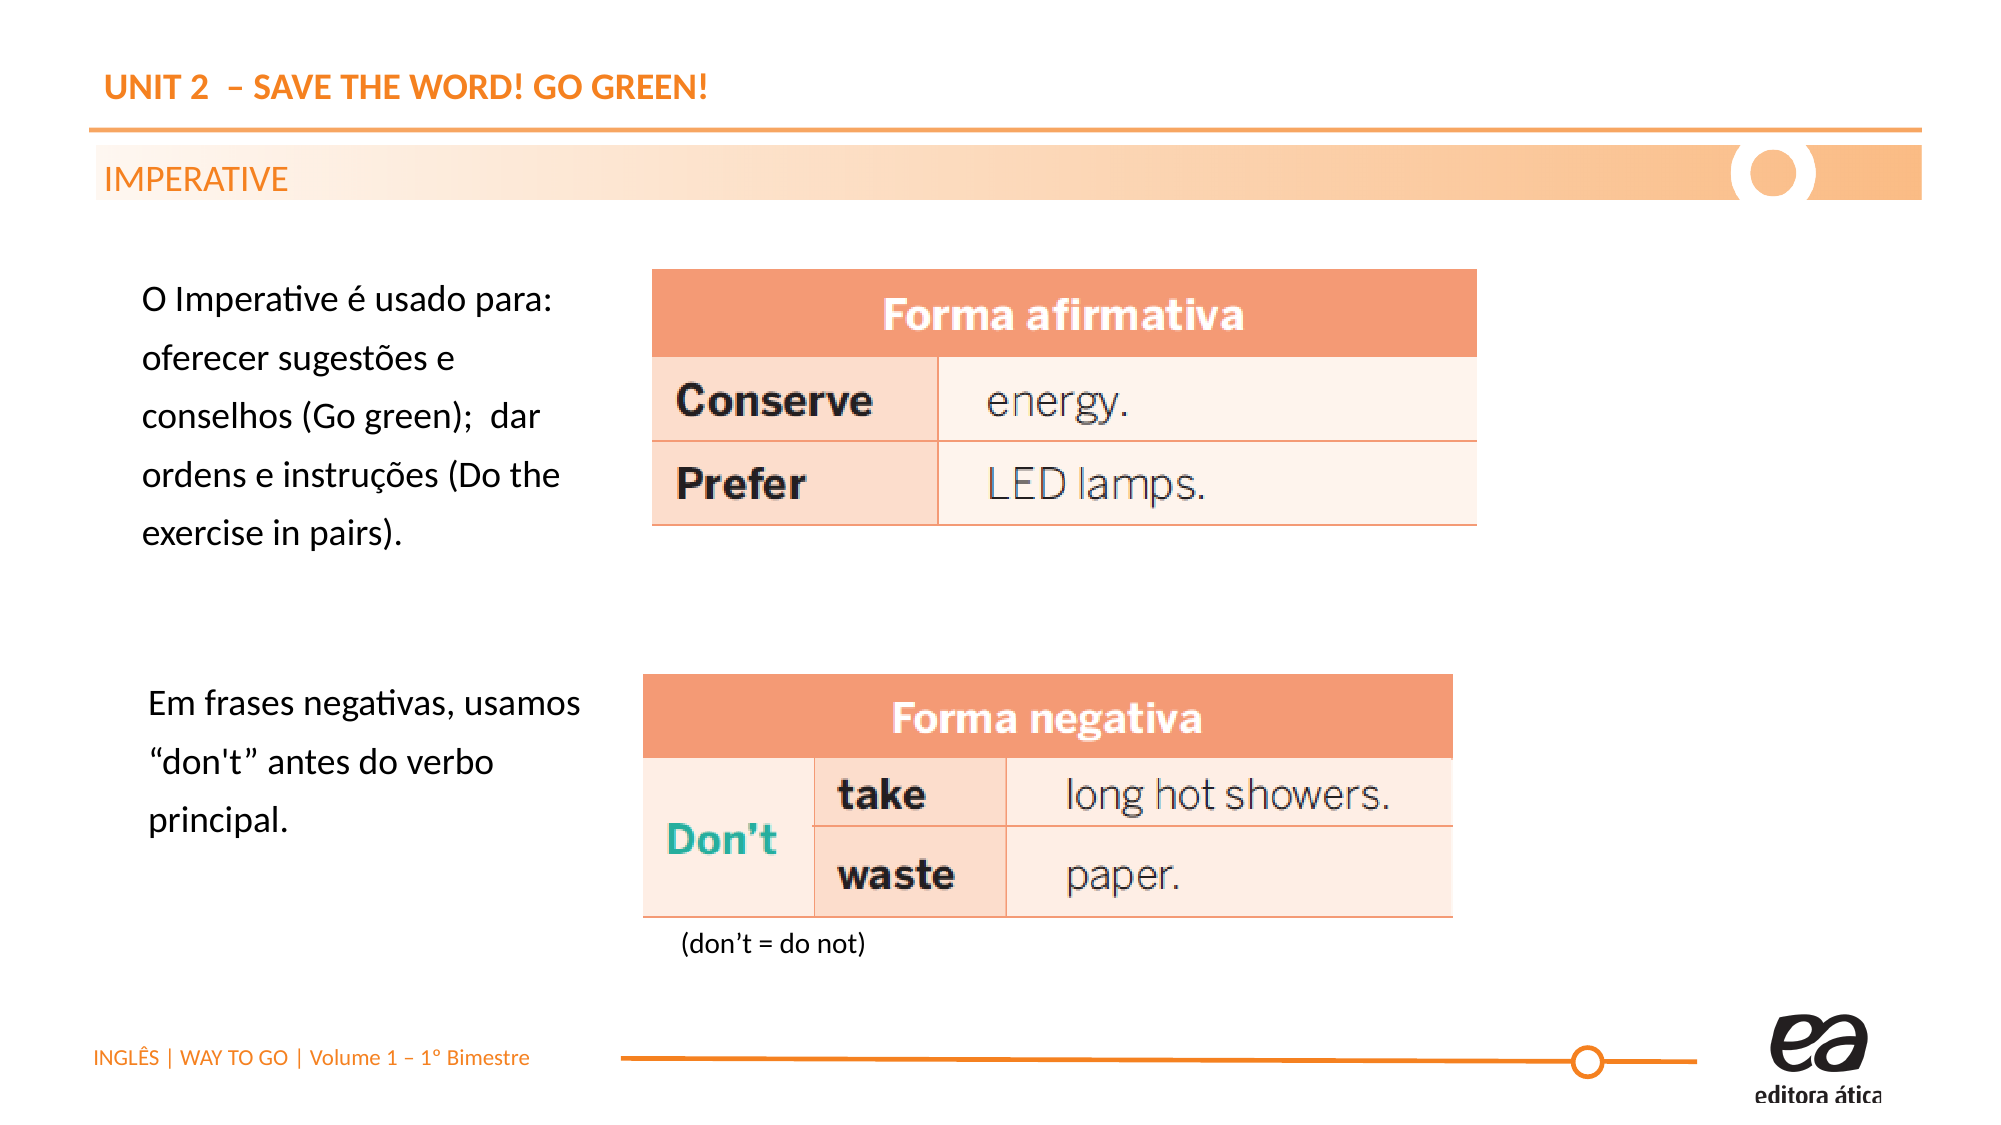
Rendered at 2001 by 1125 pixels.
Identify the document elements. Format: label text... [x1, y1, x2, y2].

picture [1724, 1014, 1913, 1103]
list INGLÊS | WAY TO GO | Volume 1 – 1º Bimestre [78, 1038, 607, 1093]
list Imperative [89, 152, 1237, 199]
title Unit 2 – Save The Word! Go Green! [89, 59, 1574, 119]
picture [651, 269, 1478, 527]
list (don’t = do not) [665, 920, 1527, 986]
picture [96, 145, 1922, 200]
picture [643, 674, 1454, 921]
list Em frases negativas, usamos “don't” antes do verbo principal. [133, 657, 605, 844]
list O Imperative é usado para: oferecer sugestões e conselhos (Go green); dar ordens e instruções (Do the exercise in pairs). [127, 253, 586, 539]
